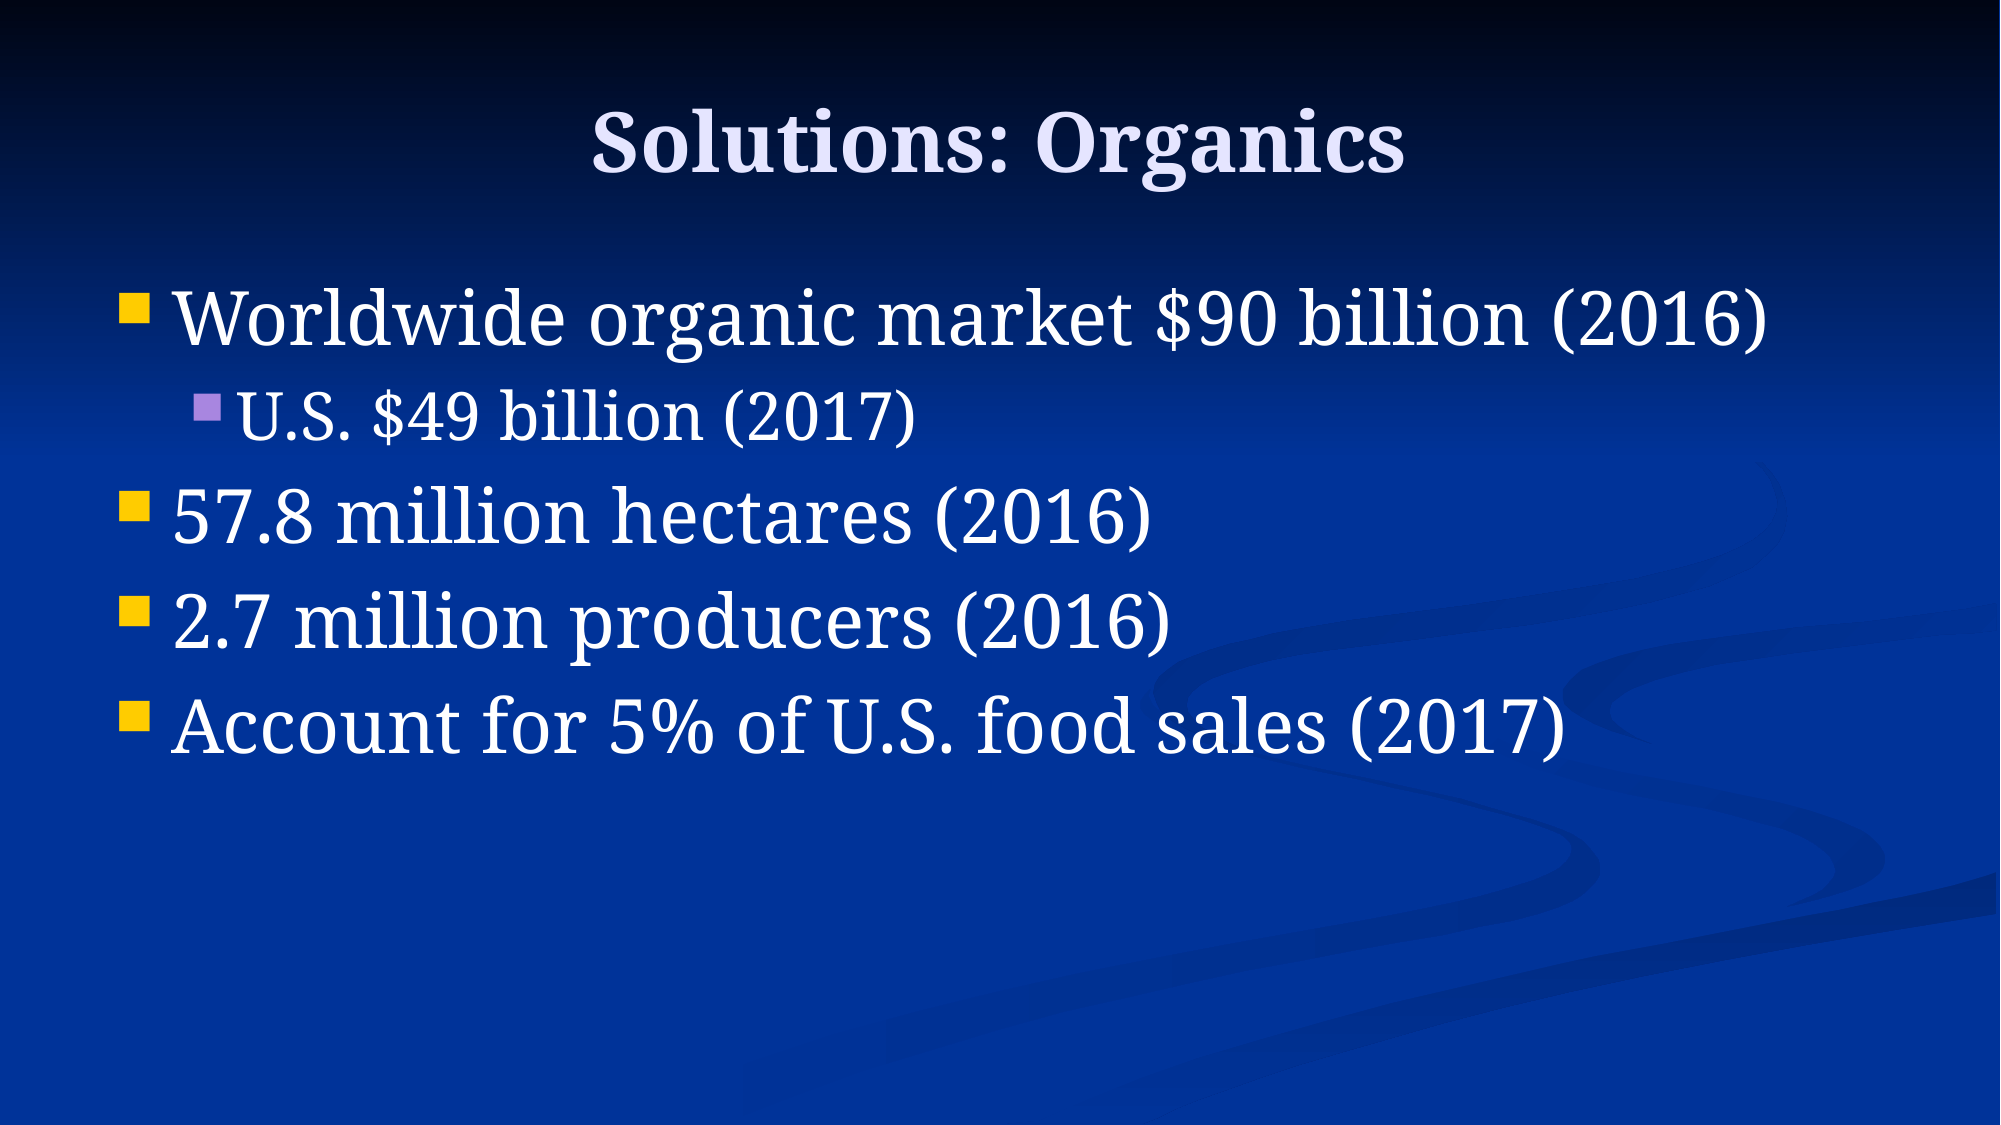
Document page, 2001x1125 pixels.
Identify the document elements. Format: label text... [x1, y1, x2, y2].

title Solutions: Organics [99, 44, 1901, 233]
list Worldwide organic market $90 billion (2016) U.S. $49 billion (2017) 57.8 million hectares (2016) 2.7 million producers (2016) Account for 5% of U.S. food sales (2017) [99, 262, 1901, 1006]
